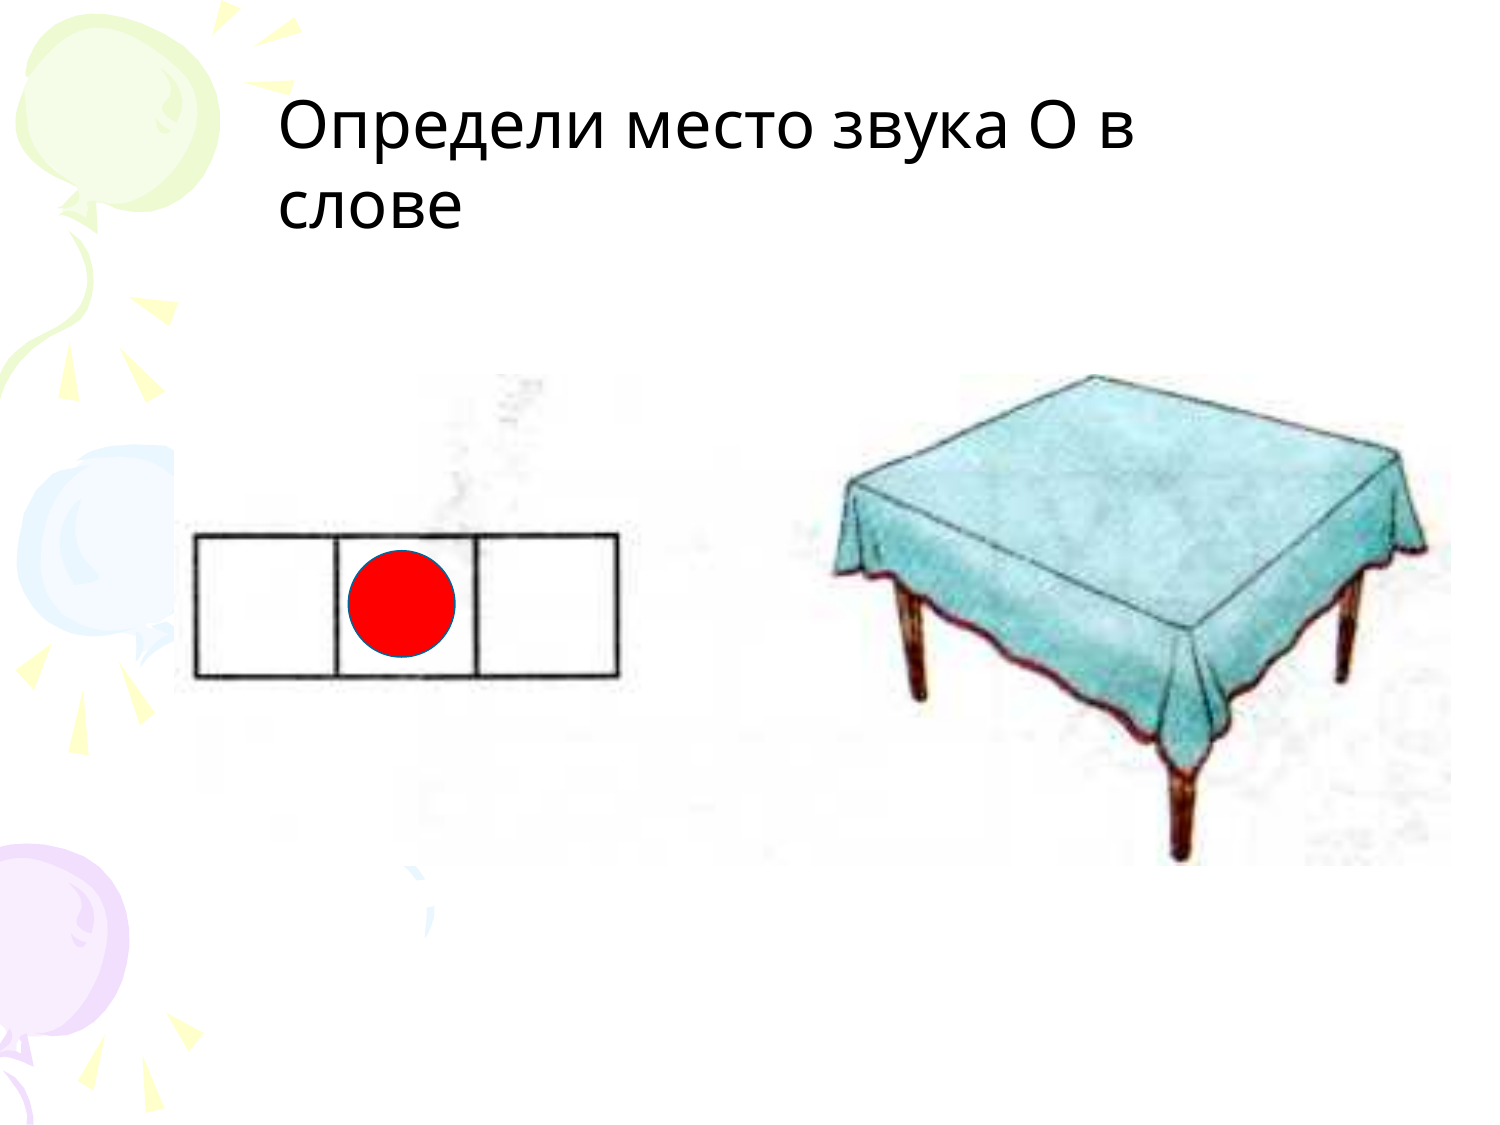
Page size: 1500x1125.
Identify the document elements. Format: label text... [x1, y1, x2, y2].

picture [174, 374, 1451, 867]
text_box Определи место звука О в слове [262, 74, 1350, 250]
